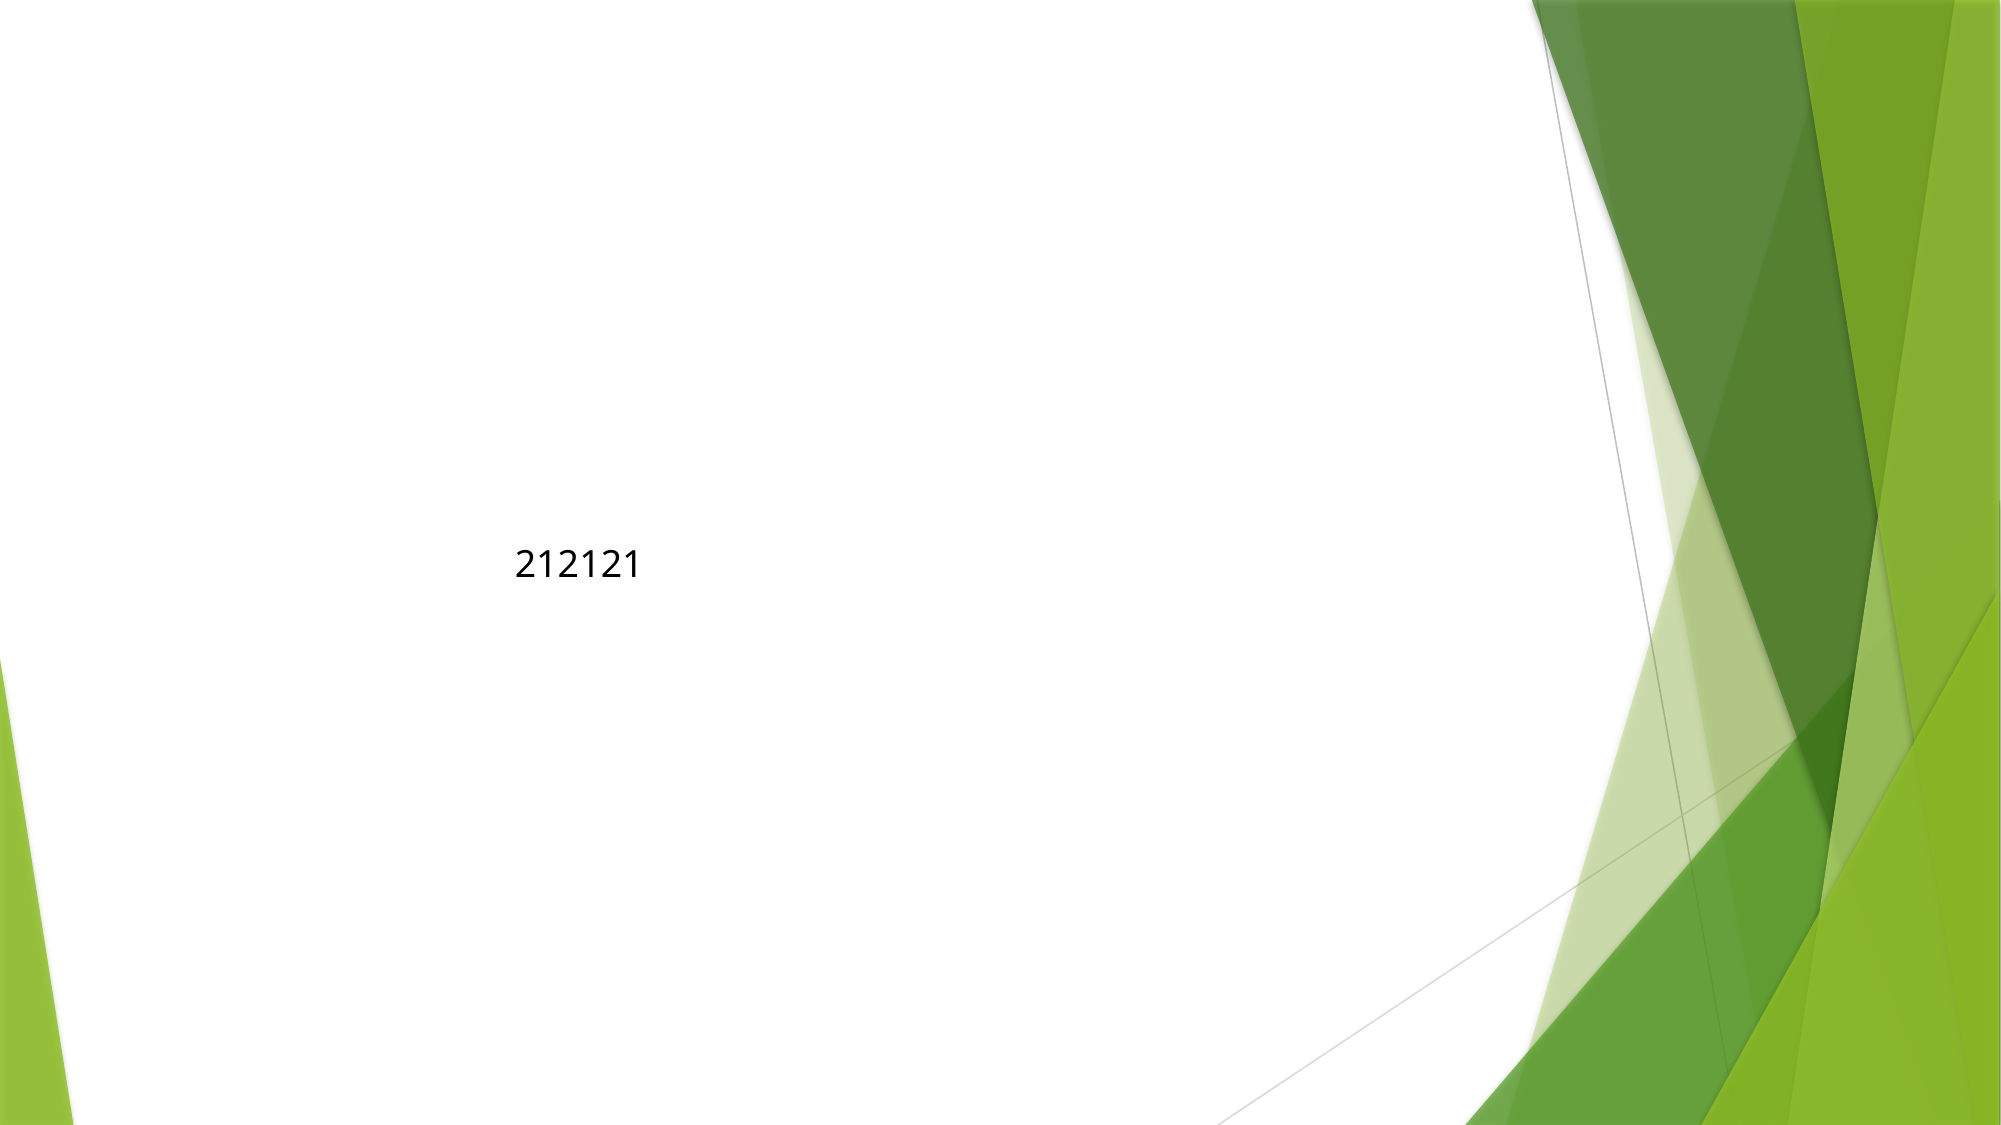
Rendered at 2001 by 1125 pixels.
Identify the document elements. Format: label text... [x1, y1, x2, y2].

text_box 212121 [500, 532, 1501, 593]
